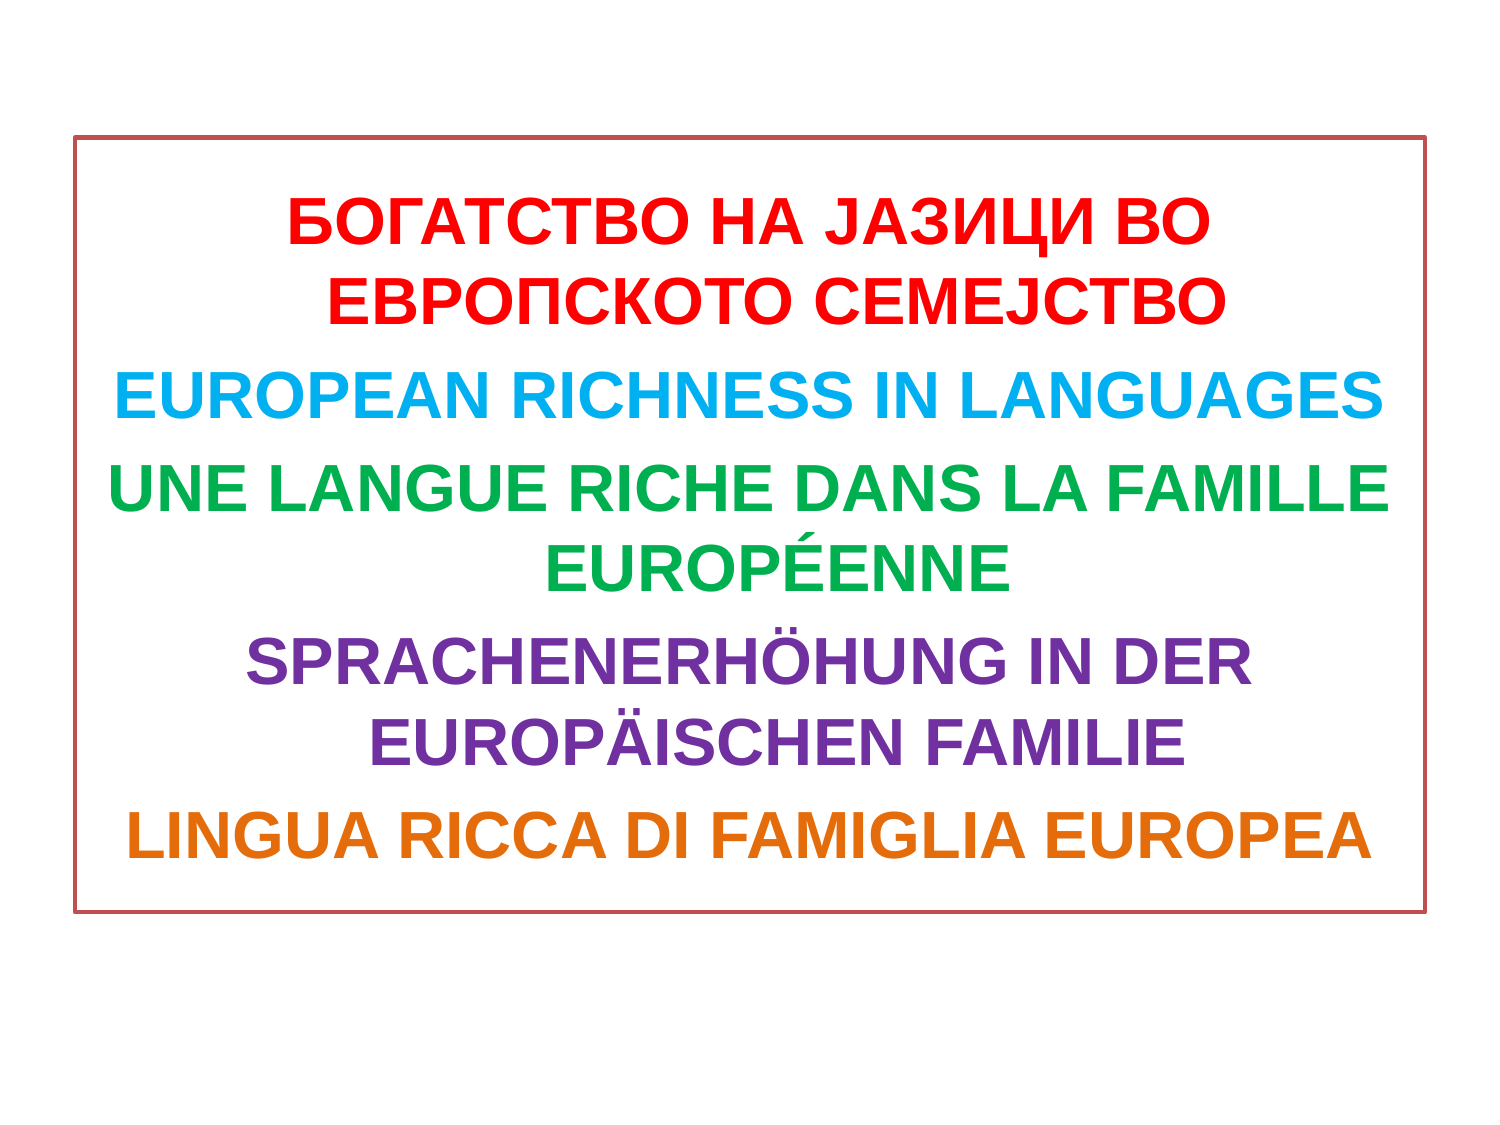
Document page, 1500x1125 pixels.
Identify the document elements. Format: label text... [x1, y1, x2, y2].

list БОГАТСТВО НА ЈАЗИЦИ ВО ЕВРОПСКОТО СЕМЕЈСТВО EUROPEAN RICHNESS IN LANGUAGES UNE LANGUE RICHE DANS LA FAMILLE EUROPÉENNE SPRACHENERHÖHUNG IN DER EUROPÄISCHEN FAMILIE LINGUA RICCA DI FAMIGLIA EUROPEA [73, 135, 1427, 914]
